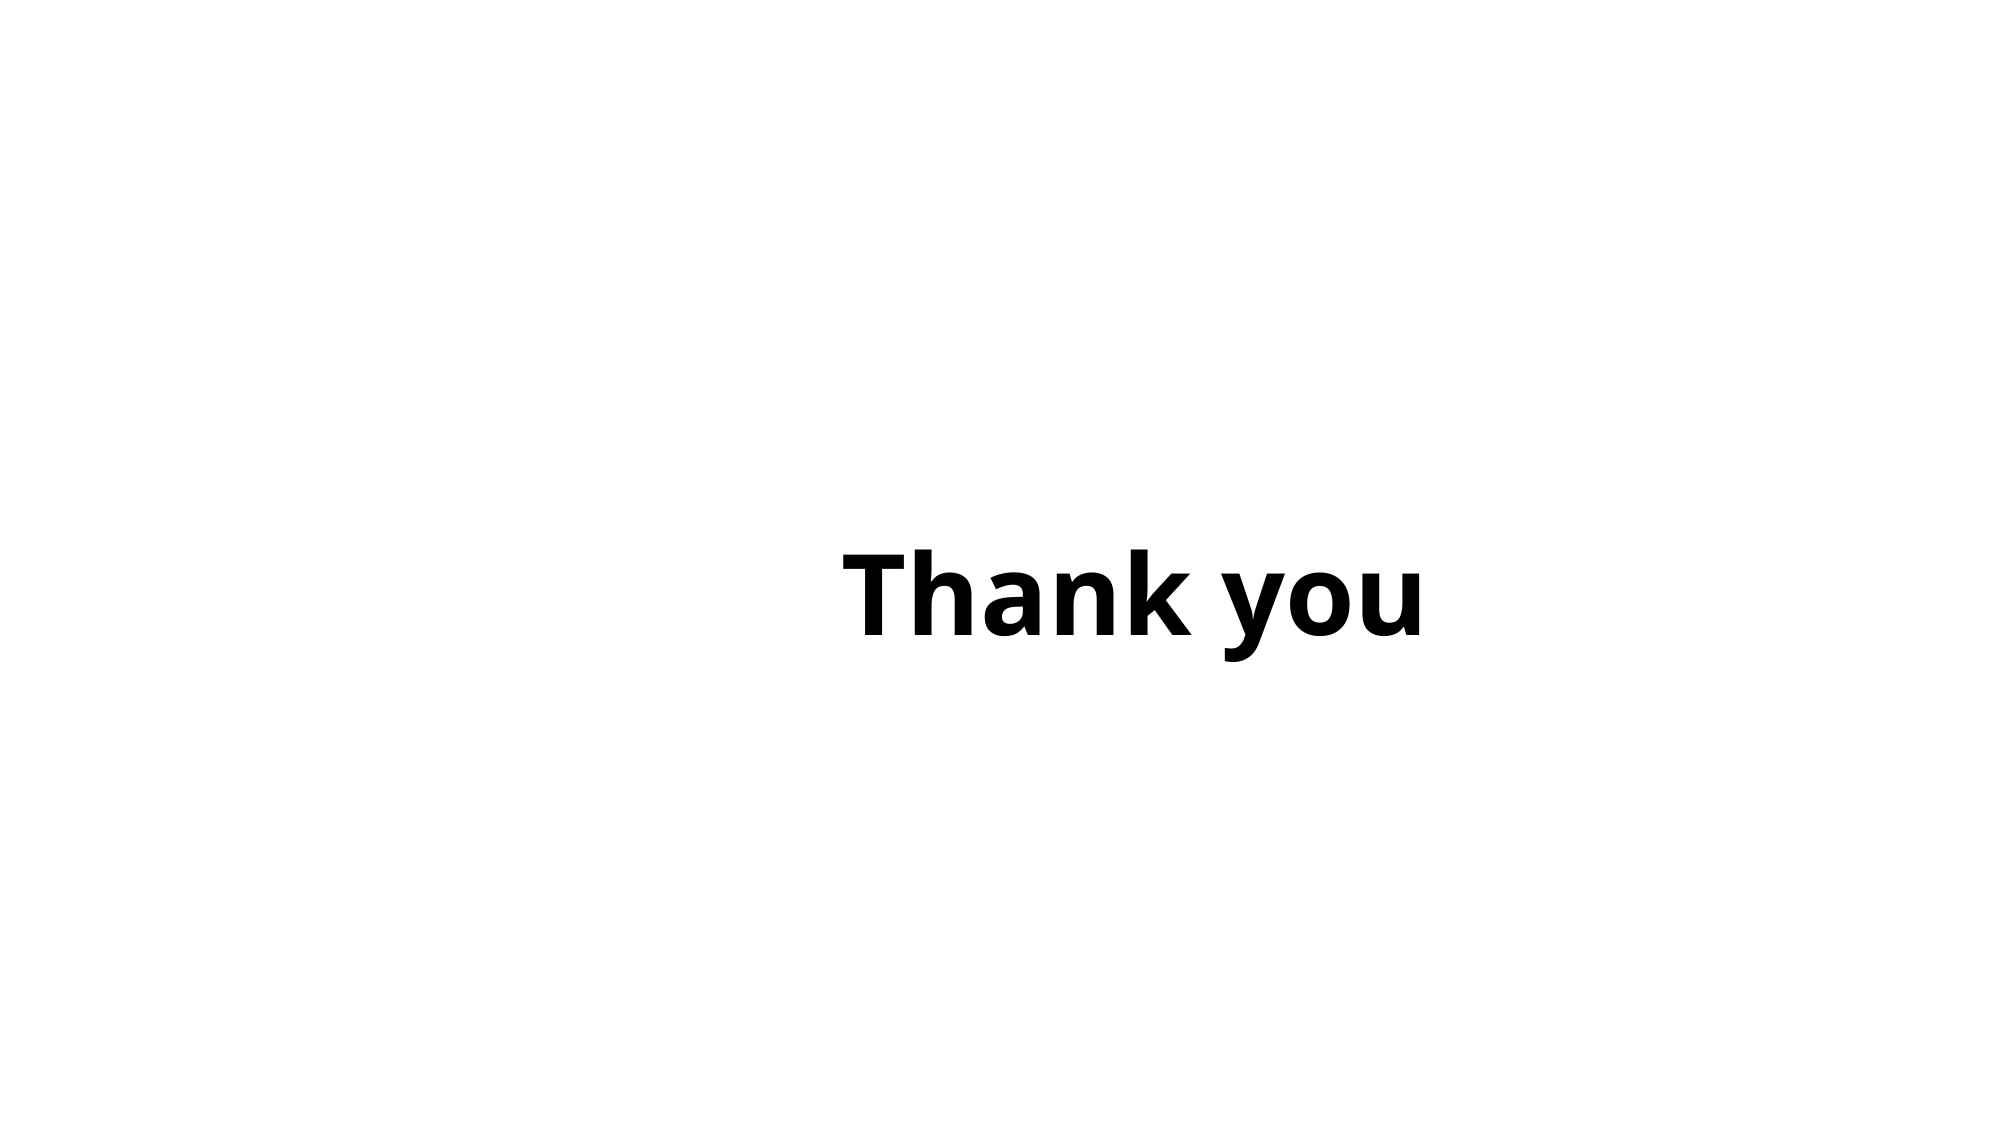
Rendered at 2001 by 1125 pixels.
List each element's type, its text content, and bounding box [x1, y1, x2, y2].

title Thank you [137, 292, 1863, 906]
